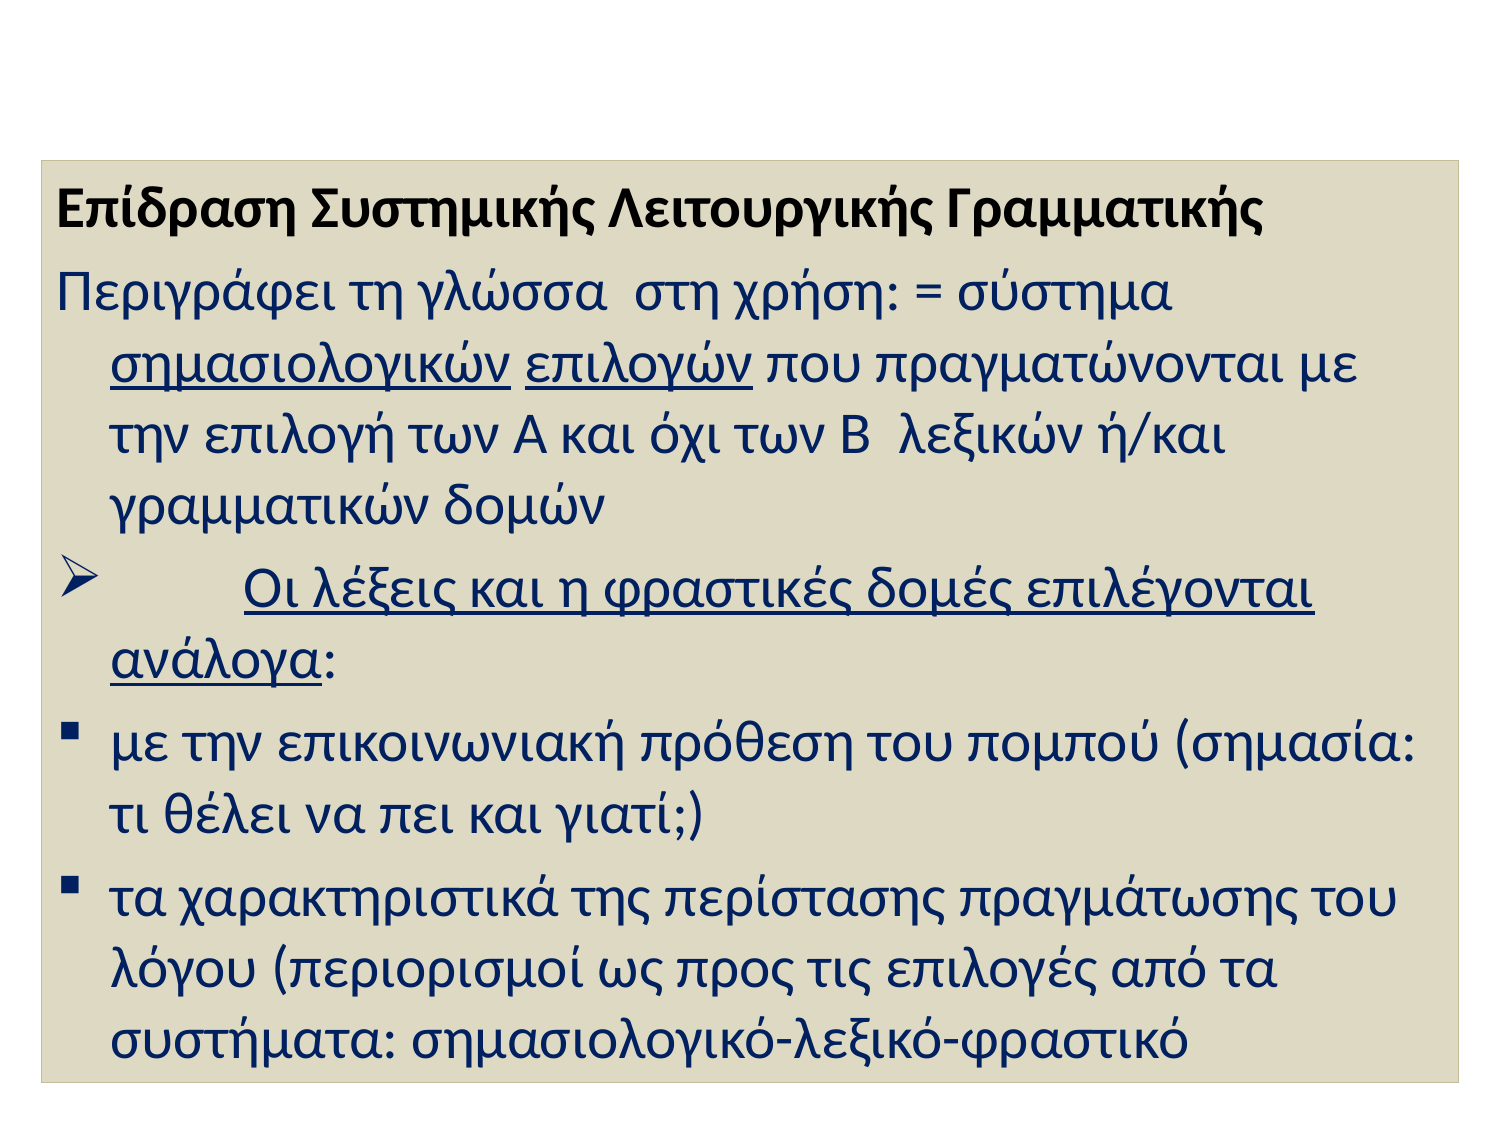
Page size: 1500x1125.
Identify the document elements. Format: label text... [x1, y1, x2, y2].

list Επίδραση Συστημικής Λειτουργικής Γραμματικής Περιγράφει τη γλώσσα στη χρήση: = σύστημα σημασιολογικών επιλογών που πραγματώνονται με την επιλογή των Α και όχι των Β λεξικών ή/και γραμματικών δομών Οι λέξεις και η φραστικές δομές επιλέγονται ανάλογα: με την επικοινωνιακή πρόθεση του πομπού (σημασία: τι θέλει να πει και γιατί;) τα χαρακτηριστικά της περίστασης πραγμάτωσης του λόγου (περιορισμοί ως προς τις επιλογές από τα συστήματα: σημασιολογικό-λεξικό-φραστικό [41, 160, 1459, 1083]
